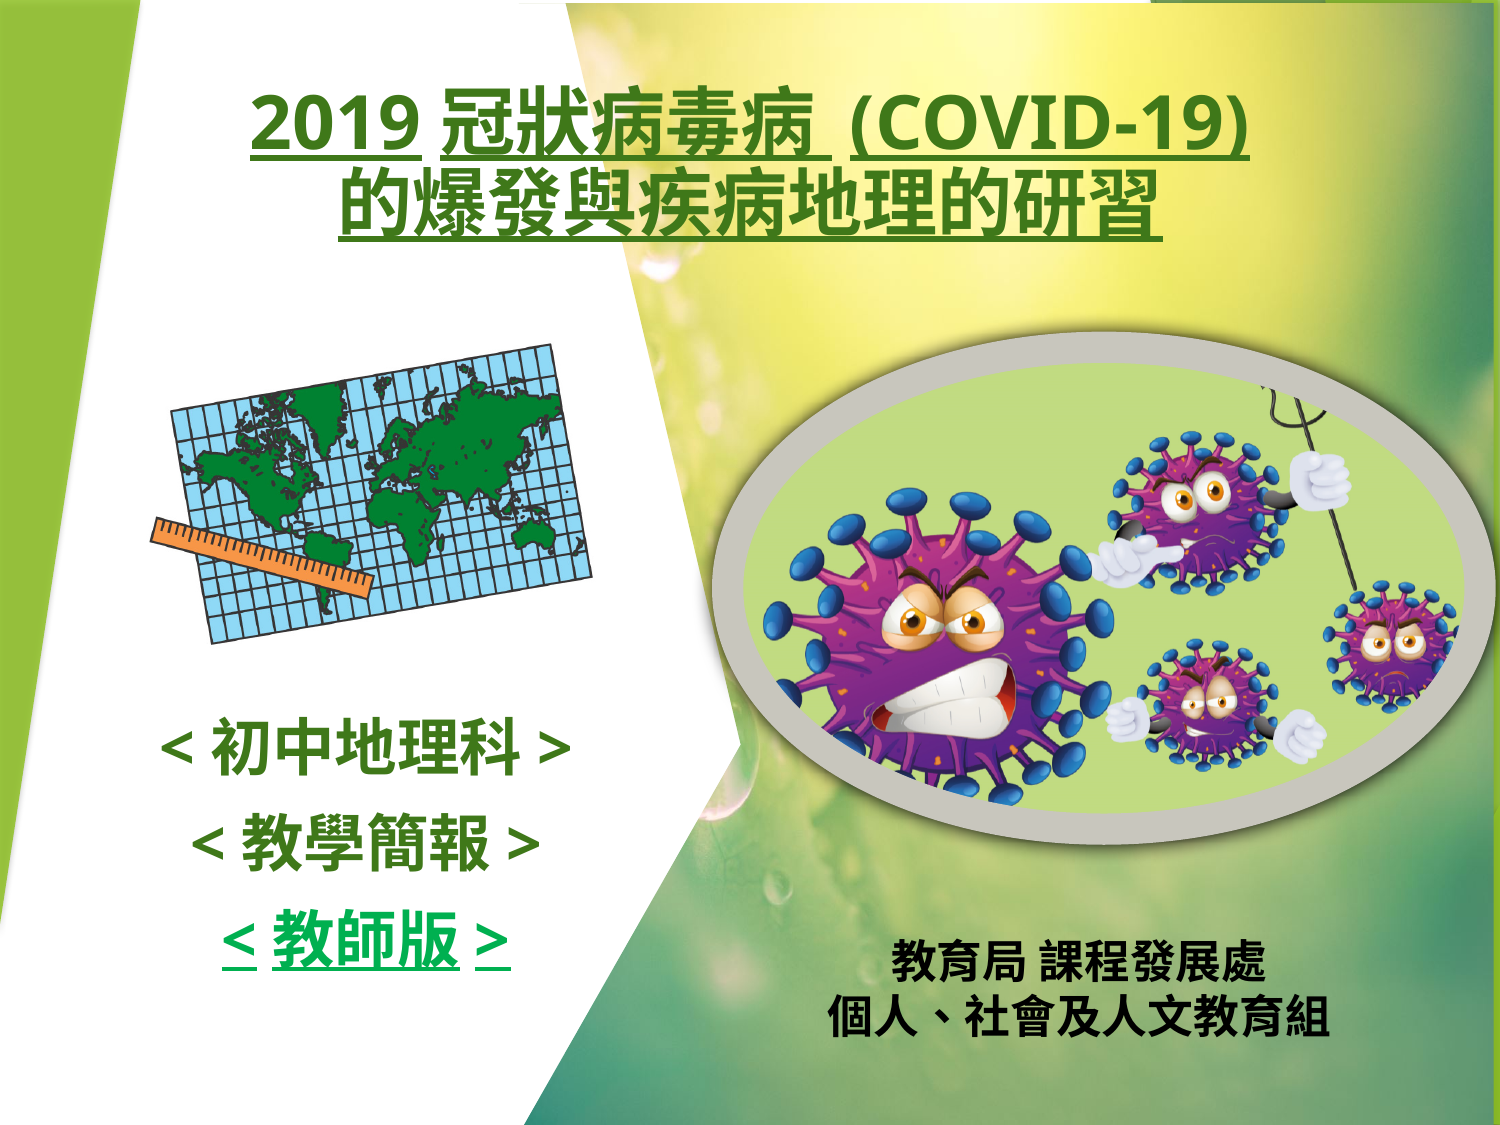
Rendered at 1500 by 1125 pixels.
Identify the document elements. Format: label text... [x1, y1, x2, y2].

subtitle <初中地理科> <教學簡報> <教師版> [115, 700, 513, 1016]
picture [97, 2, 1494, 1125]
title 2019冠狀病毒病 (COVID-19) 的爆發與疾病地理的研習 [88, 27, 513, 255]
